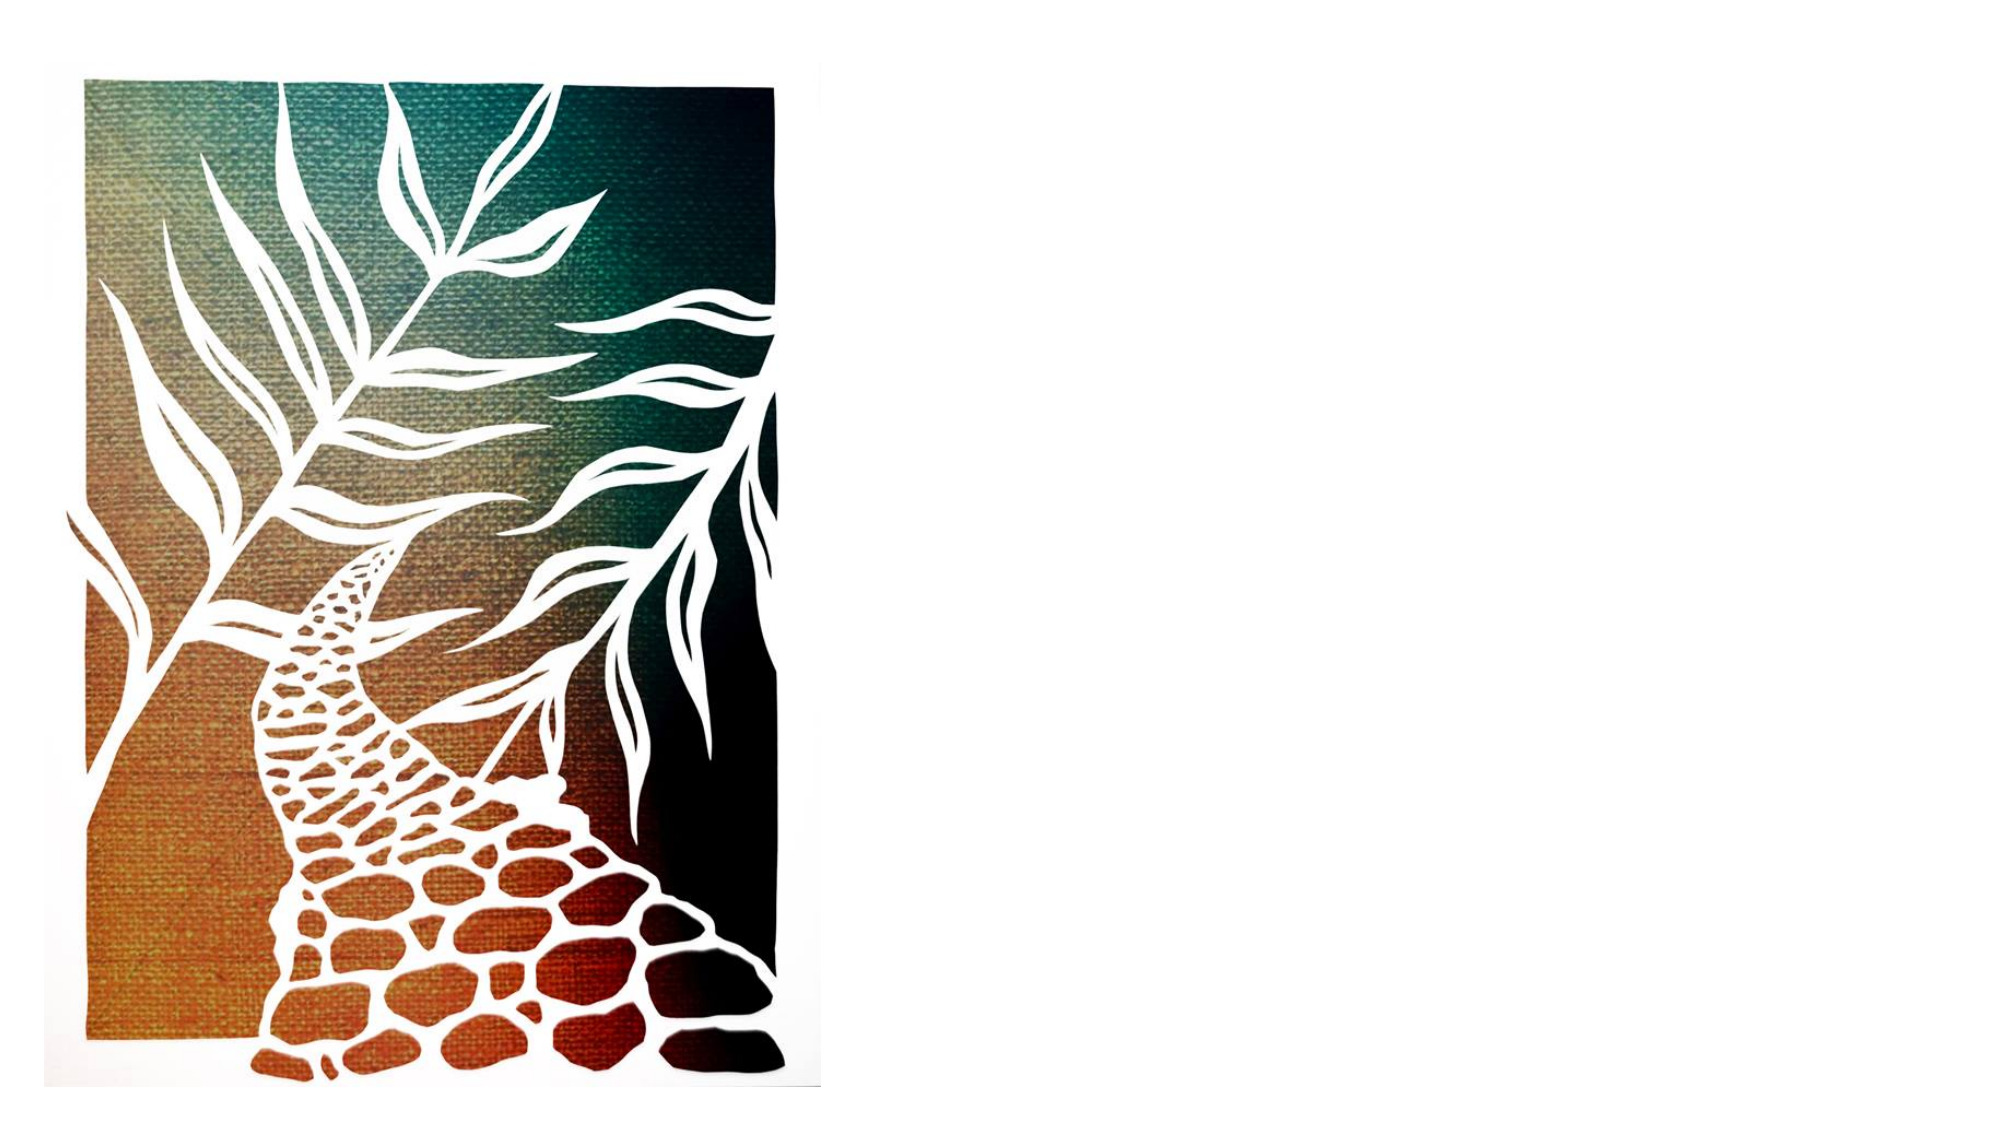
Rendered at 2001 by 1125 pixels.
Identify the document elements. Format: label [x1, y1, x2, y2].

picture [44, 62, 821, 1087]
